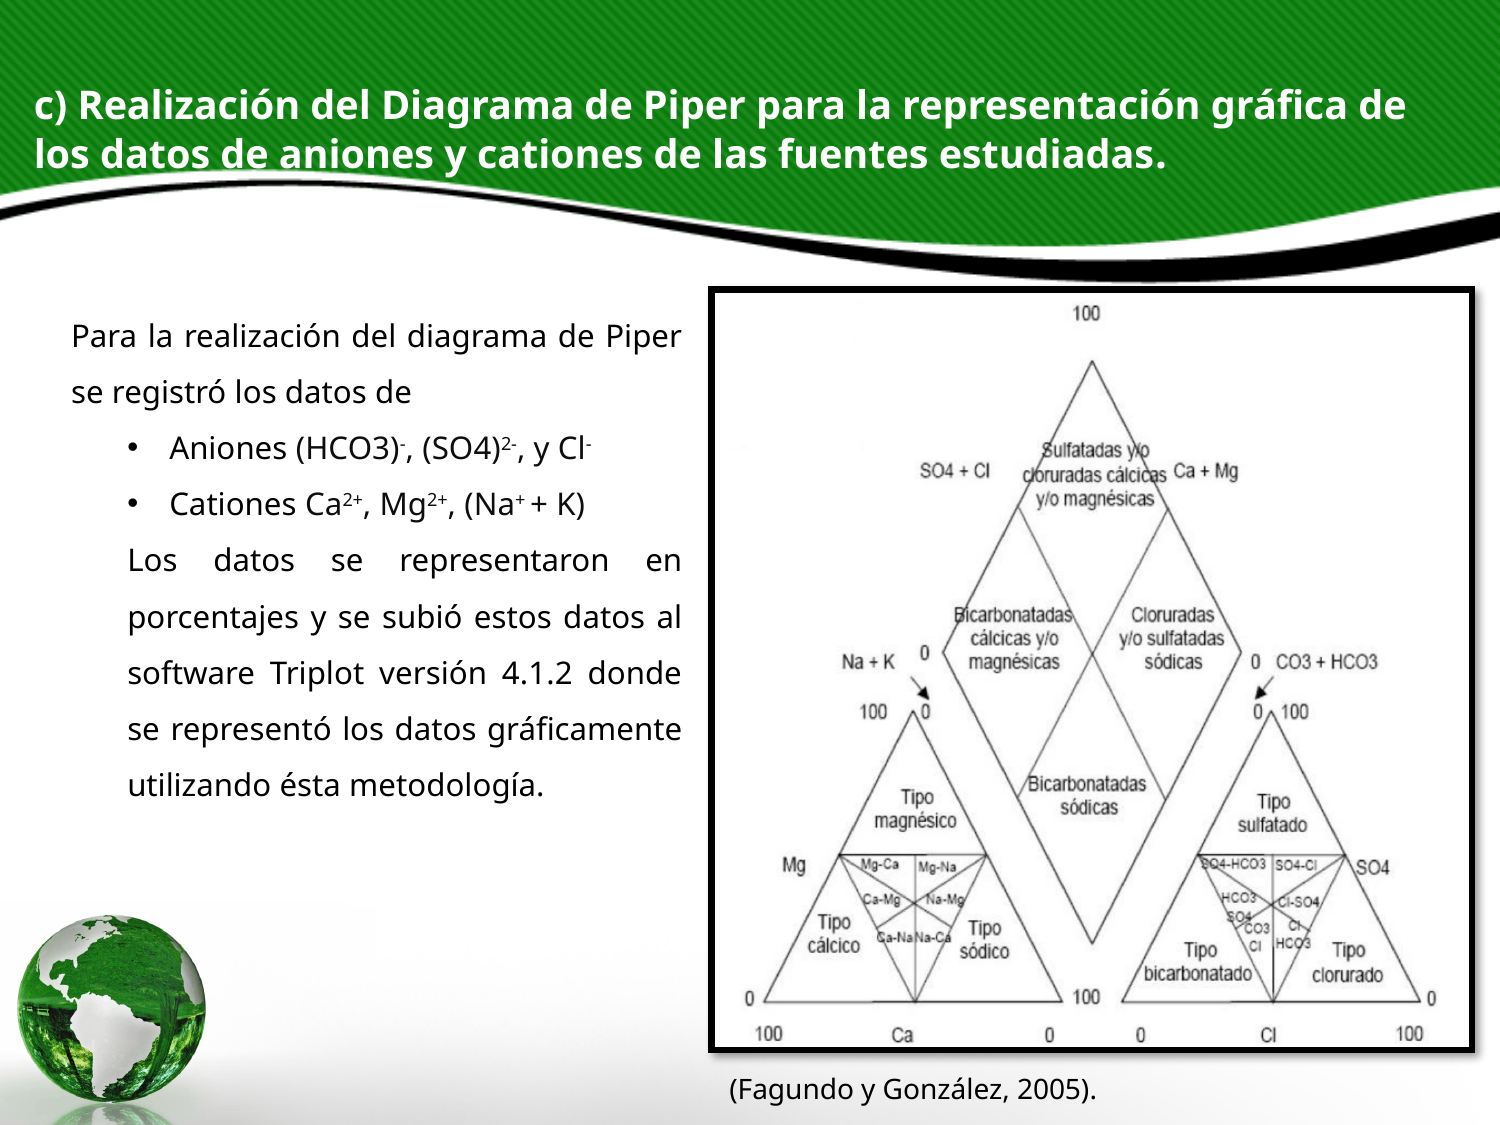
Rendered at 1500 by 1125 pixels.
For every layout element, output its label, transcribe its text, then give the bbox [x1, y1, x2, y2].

text_box (Fagundo y González, 2005). [714, 1064, 1240, 1113]
picture [0, 0, 1500, 1125]
text_box Para la realización del diagrama de Piper se registró los datos de Aniones (HCO3)-, (SO4)2-, y Cl- Cationes Ca2+, Mg2+, (Na+ + K) Los datos se representaron en porcentajes y se subió estos datos al software Triplot versión 4.1.2 donde se representó los datos gráficamente utilizando ésta metodología. [0, 289, 698, 811]
text_box c) Realización del Diagrama de Piper para la representación gráfica de los datos de aniones y cationes de las fuentes estudiadas. [18, 72, 1469, 219]
